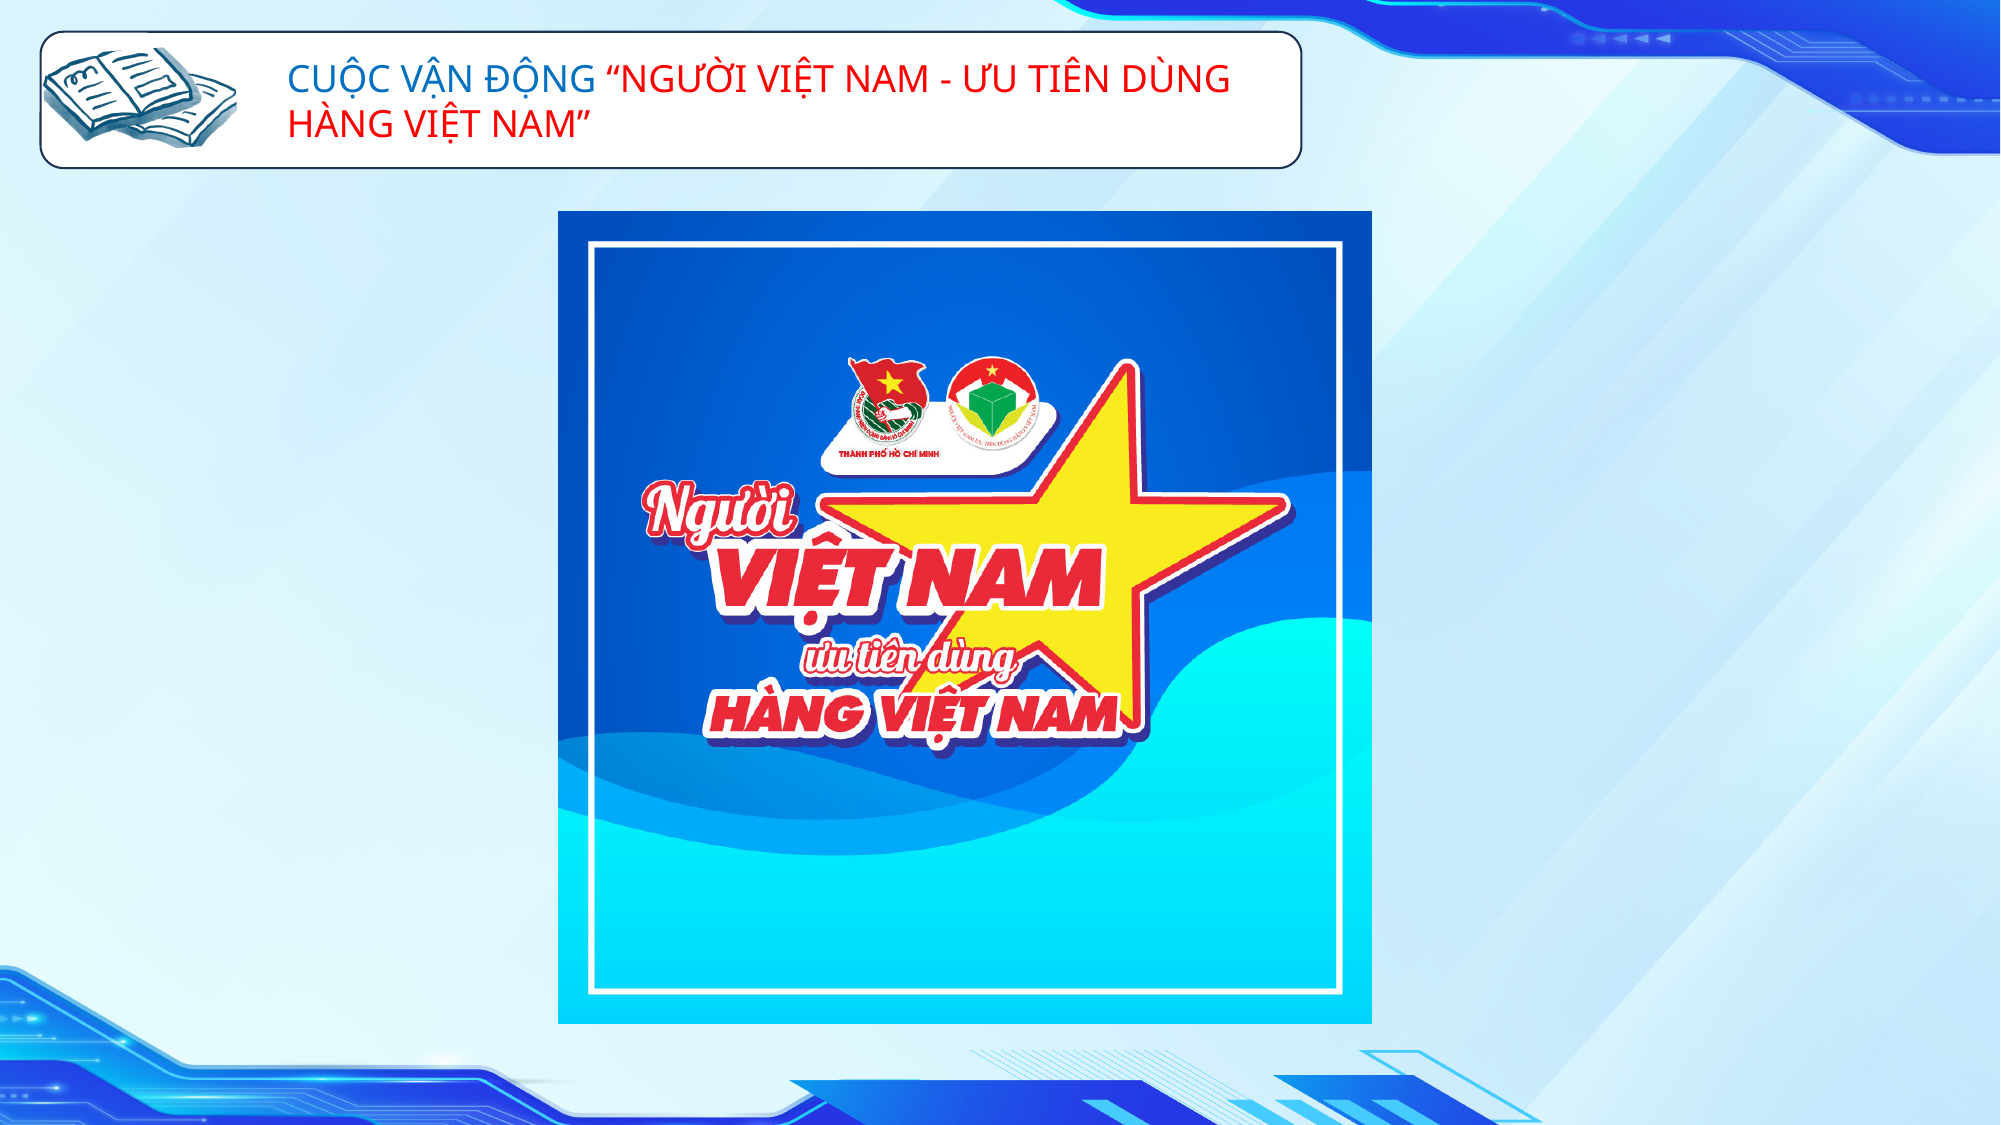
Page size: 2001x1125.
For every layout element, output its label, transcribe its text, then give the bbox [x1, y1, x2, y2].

text_box CUỘC VẬN ĐỘNG “NGƯỜI VIỆT NAM - ƯU TIÊN DÙNG HÀNG VIỆT NAM” [39, 30, 1303, 170]
text_box [40, 42, 240, 158]
picture [0, 0, 2001, 1125]
